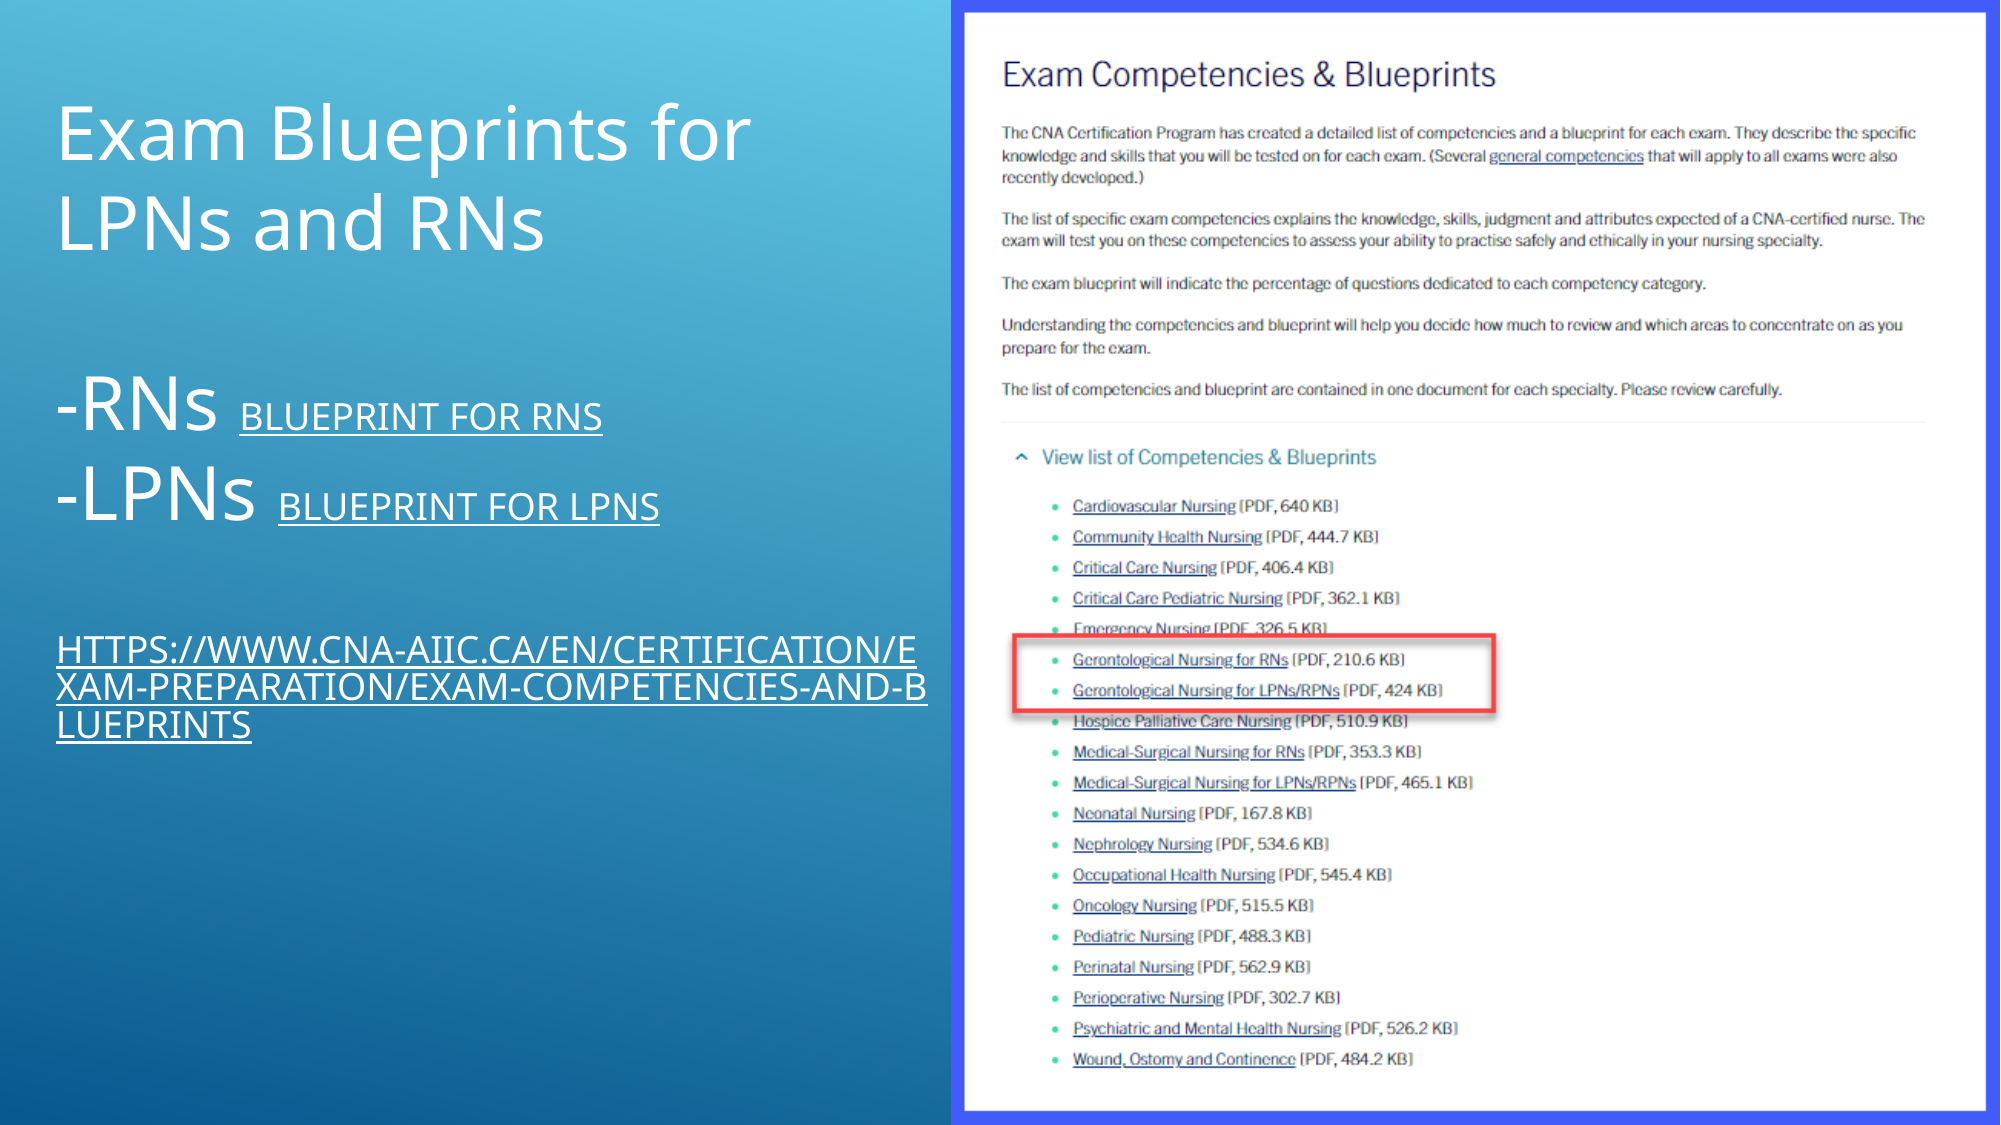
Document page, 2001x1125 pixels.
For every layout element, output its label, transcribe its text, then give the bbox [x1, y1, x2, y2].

picture [951, 0, 2000, 1125]
title Exam Blueprints for LPNs and RNs -RNs Blueprint for RNs -LPNs Blueprint for LPNs https://www.cna-aiic.ca/en/certification/exam-preparation/exam-competencies-and-blueprints [40, 21, 951, 891]
